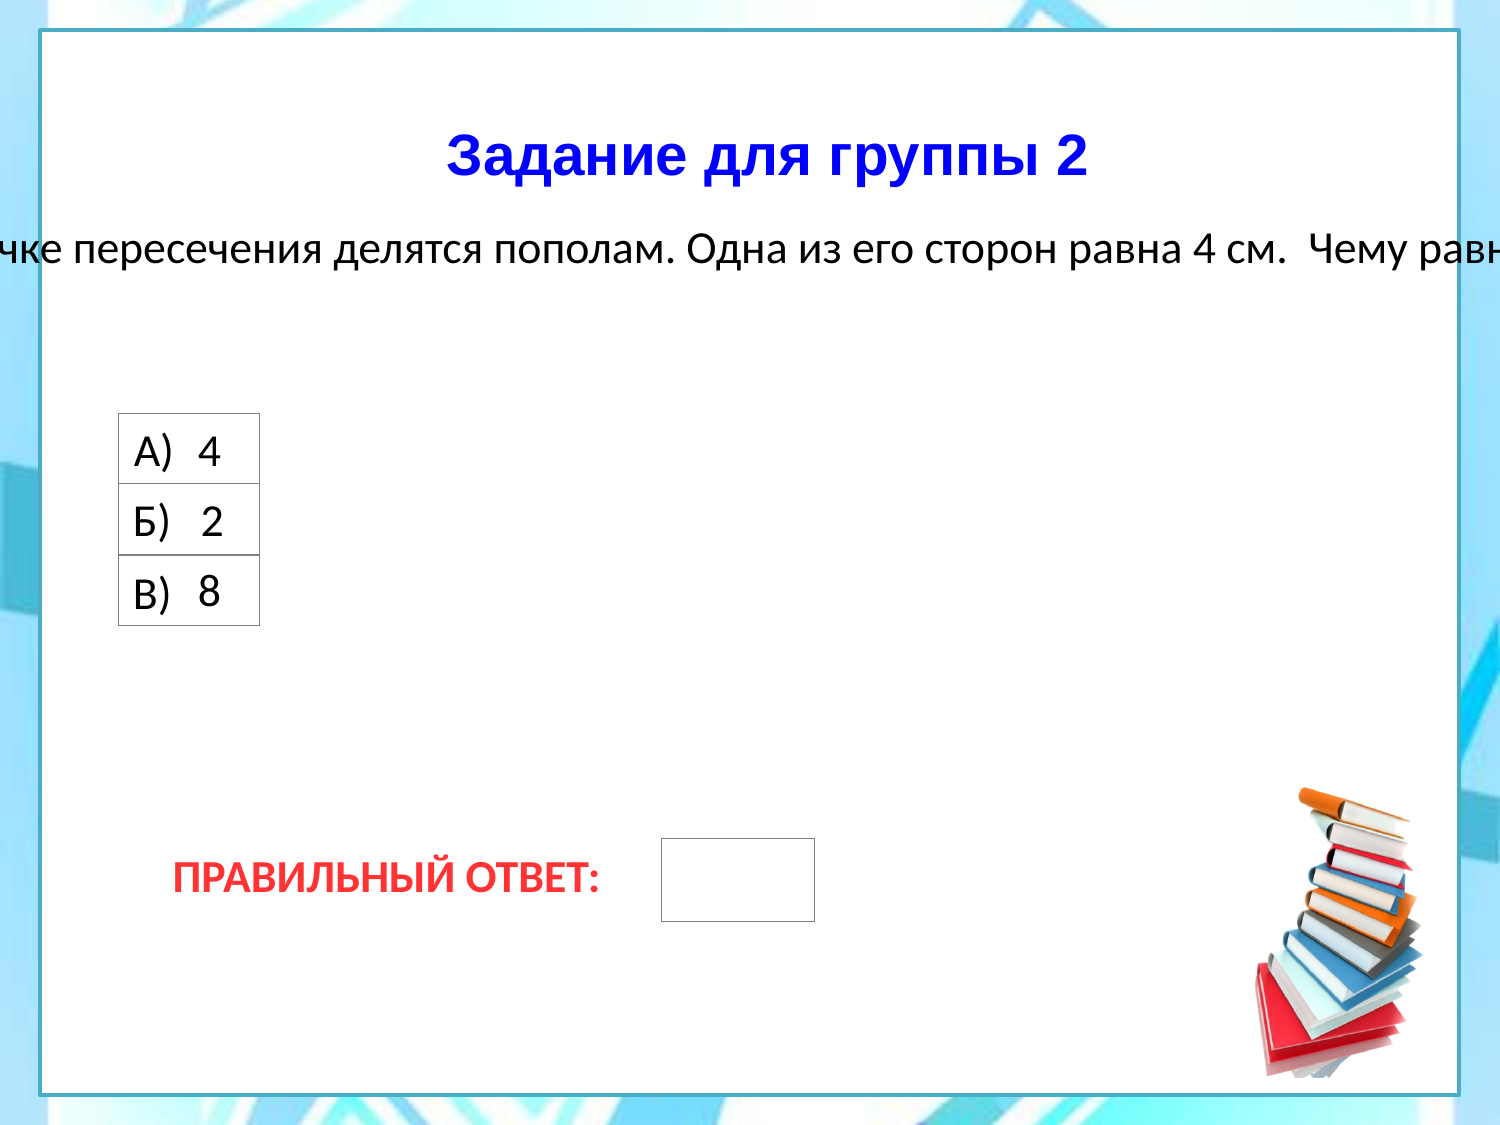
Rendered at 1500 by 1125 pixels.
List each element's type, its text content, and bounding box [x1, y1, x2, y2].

text_box [118, 555, 260, 626]
title Задание для группы 2 [75, 45, 1425, 210]
picture [0, 0, 1500, 210]
text_box ПРАВИЛЬНЫЙ ОТВЕТ: [157, 838, 616, 909]
picture [0, 280, 1500, 1125]
text_box [118, 484, 260, 555]
text_box Диагонали четырехугольника в точке пересечения делятся пополам. Одна из его сторон равна 4 см. Чему равна противолежащая сторона? [0, 210, 1500, 280]
text_box [118, 413, 260, 484]
text_box [661, 838, 815, 922]
